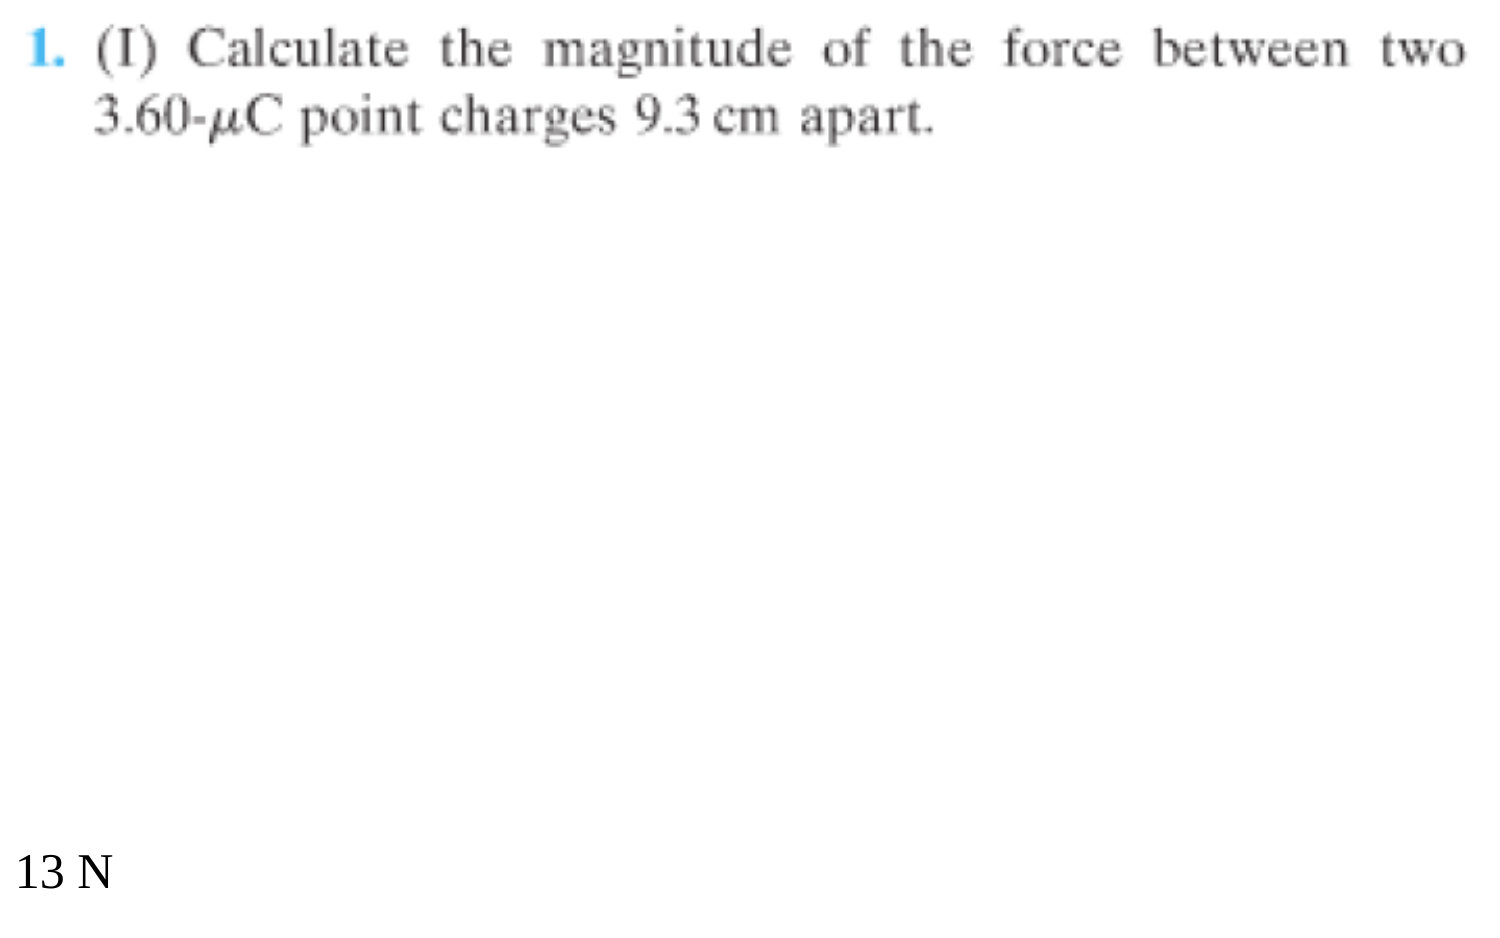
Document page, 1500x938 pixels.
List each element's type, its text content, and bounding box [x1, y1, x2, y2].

text_box 13 N [0, 831, 263, 906]
picture [14, 5, 1488, 169]
